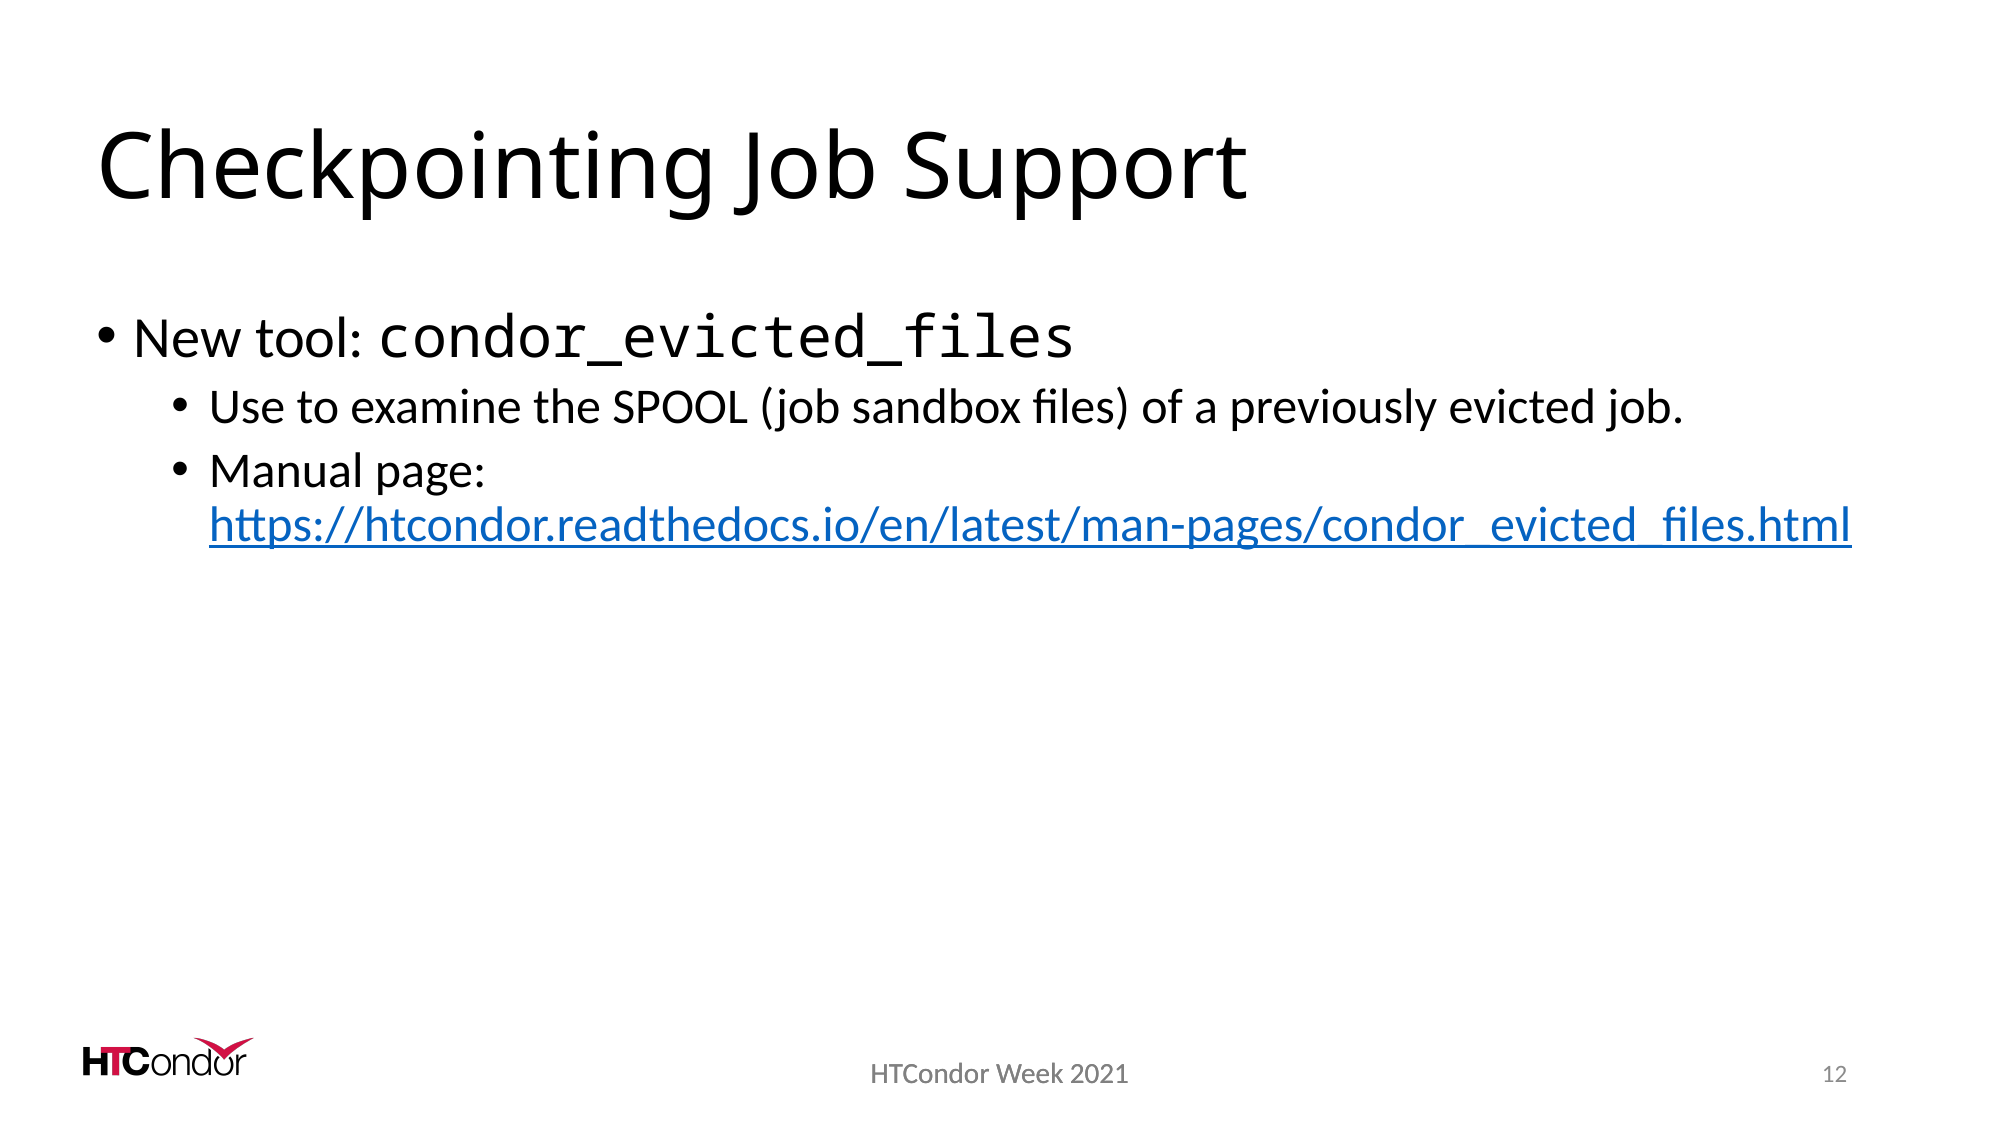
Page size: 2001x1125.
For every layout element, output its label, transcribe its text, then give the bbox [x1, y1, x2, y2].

title Checkpointing Job Support [81, 59, 1863, 278]
slide_number 12 [1412, 1042, 1863, 1103]
list New tool: condor_evicted_files Use to examine the SPOOL (job sandbox files) of a previously evicted job. Manual page: https://htcondor.readthedocs.io/en/latest/man-pages/condor_evicted_files.html [81, 299, 1915, 1014]
picture [81, 1037, 256, 1079]
